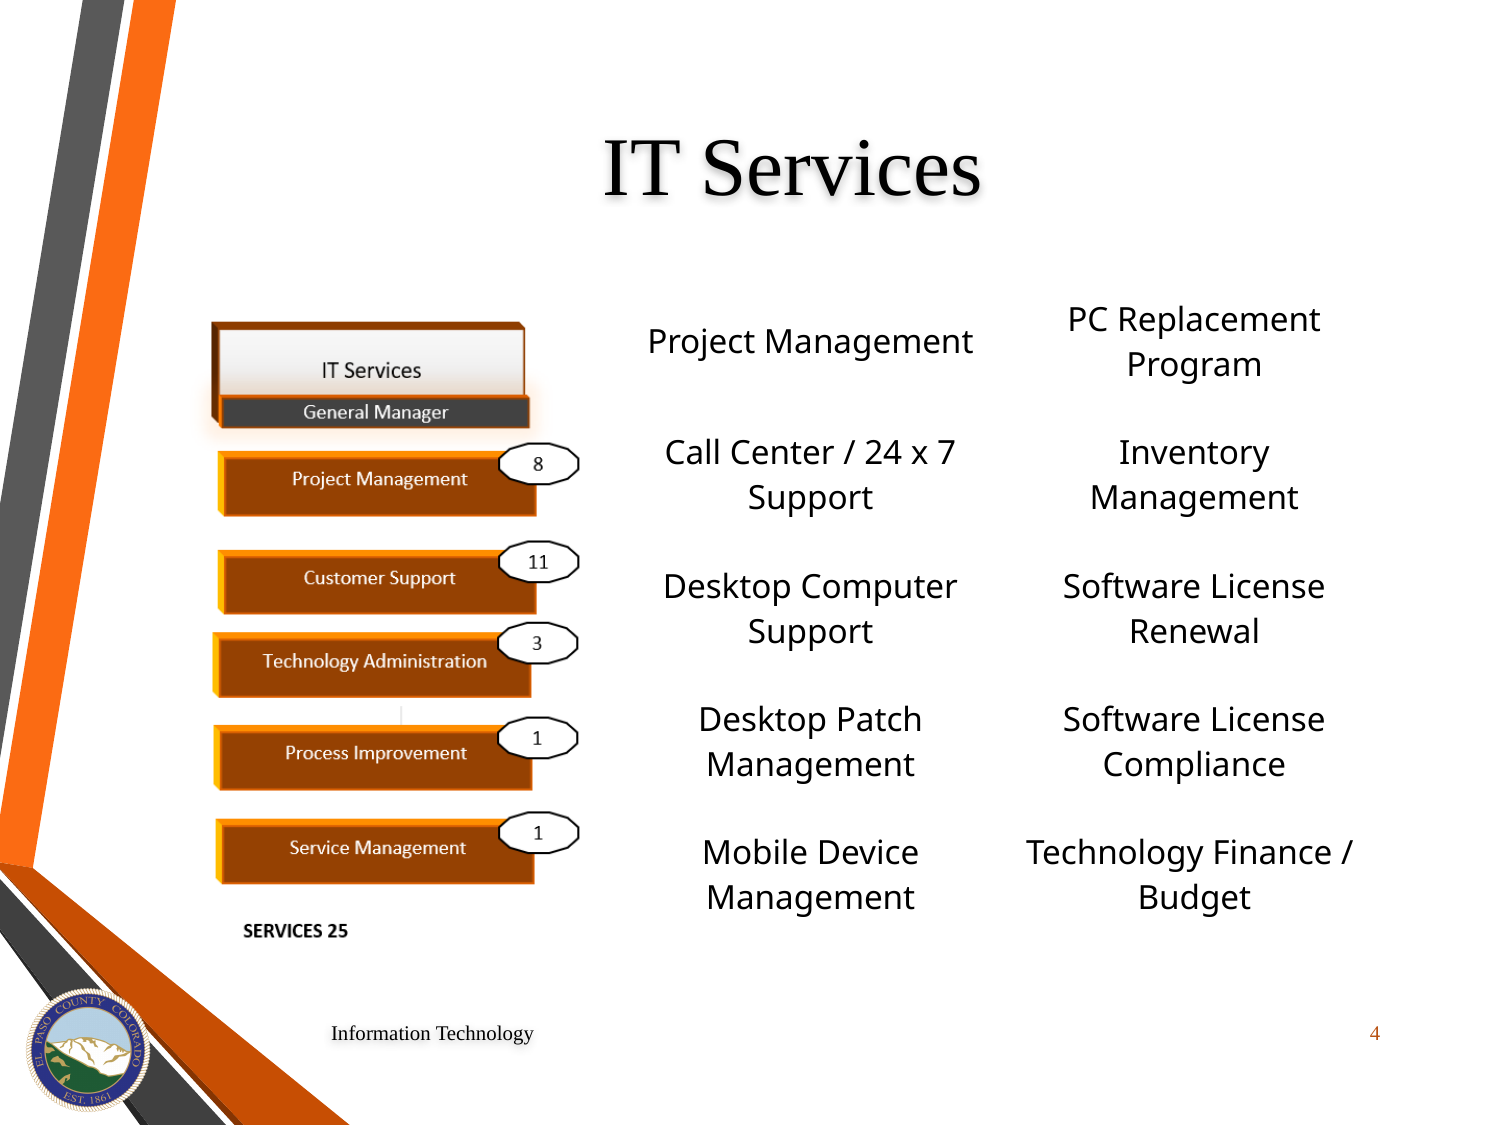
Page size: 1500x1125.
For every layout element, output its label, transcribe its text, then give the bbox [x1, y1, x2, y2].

table_cell Call Center / 24 x 7 Support [620, 408, 1003, 541]
table_header PC Replacement Program [1003, 275, 1386, 408]
slide_number 4 [1354, 1008, 1387, 1056]
table_cell Software License Renewal [1003, 541, 1386, 675]
text_box Information Technology [323, 1012, 1196, 1052]
title IT Services [161, 75, 1425, 250]
table_cell Desktop Computer Support [620, 541, 1003, 675]
picture [174, 303, 620, 976]
table_cell Desktop Patch Management [620, 675, 1003, 808]
table_cell Software License Compliance [1003, 675, 1386, 808]
table_cell Mobile Device Management [620, 808, 1003, 941]
picture [24, 987, 152, 1113]
table_header Project Management [619, 275, 1003, 408]
table_cell Inventory Management [1003, 408, 1386, 541]
table_cell Technology Finance / Budget [1003, 808, 1386, 941]
